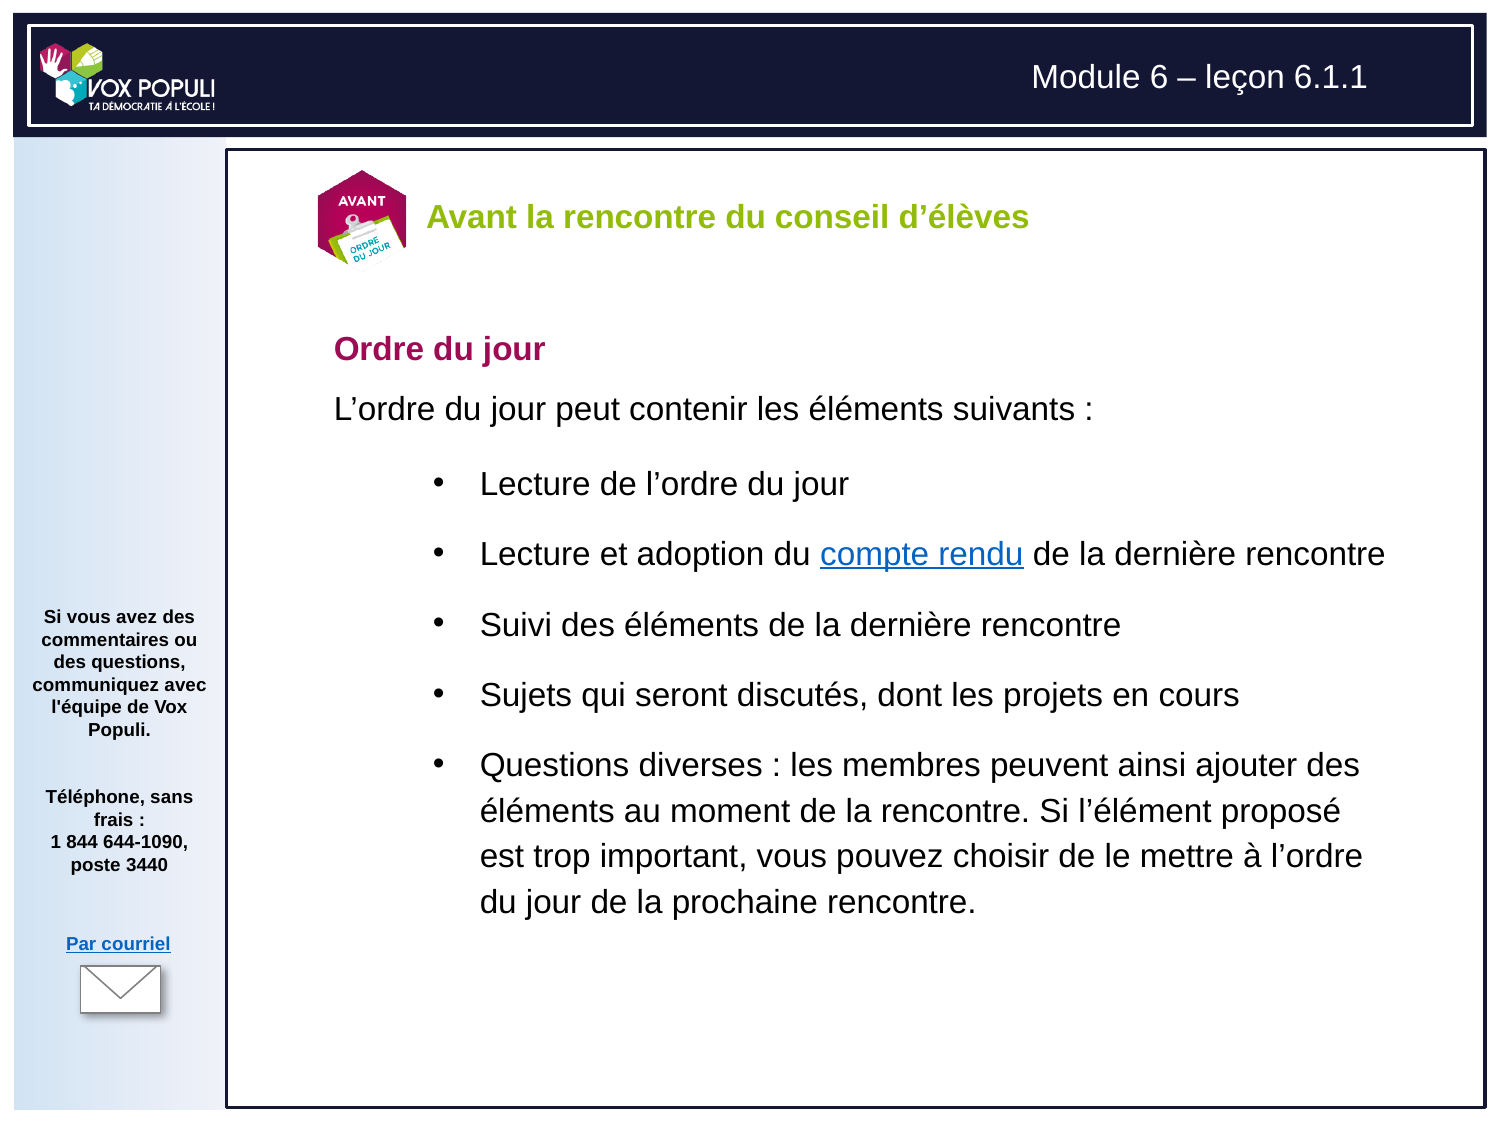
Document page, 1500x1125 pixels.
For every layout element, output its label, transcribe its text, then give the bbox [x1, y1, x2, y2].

title Ordre du jour L’ordre du jour peut contenir les éléments suivants : [318, 299, 1406, 433]
picture [311, 164, 411, 276]
text_box Lecture de l’ordre du jour Lecture et adoption du compte rendu de la dernière rencontre Suivi des éléments de la dernière rencontre Sujets qui seront discutés, dont les projets en cours Questions diverses : les membres peuvent ainsi ajouter des éléments au moment de la rencontre. Si l’élément proposé est trop important, vous pouvez choisir de le mettre à l’ordre du jour de la prochaine rencontre. [417, 448, 1406, 973]
picture [39, 42, 215, 111]
